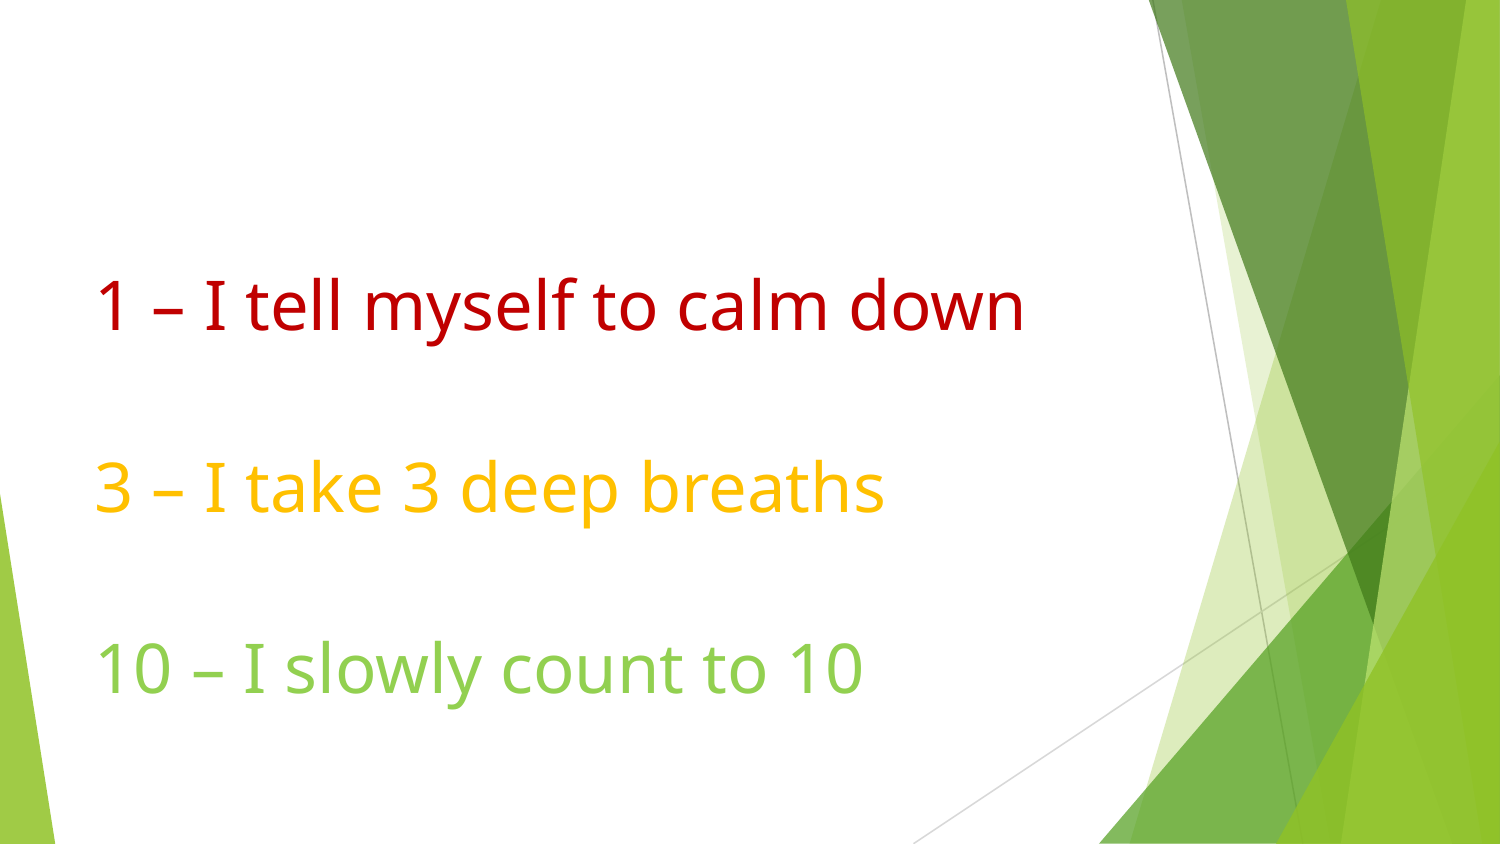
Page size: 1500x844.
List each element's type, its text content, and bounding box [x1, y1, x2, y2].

list 1 – I tell myself to calm down 3 – I take 3 deep breaths 10 – I slowly count to 10 [83, 265, 1141, 744]
